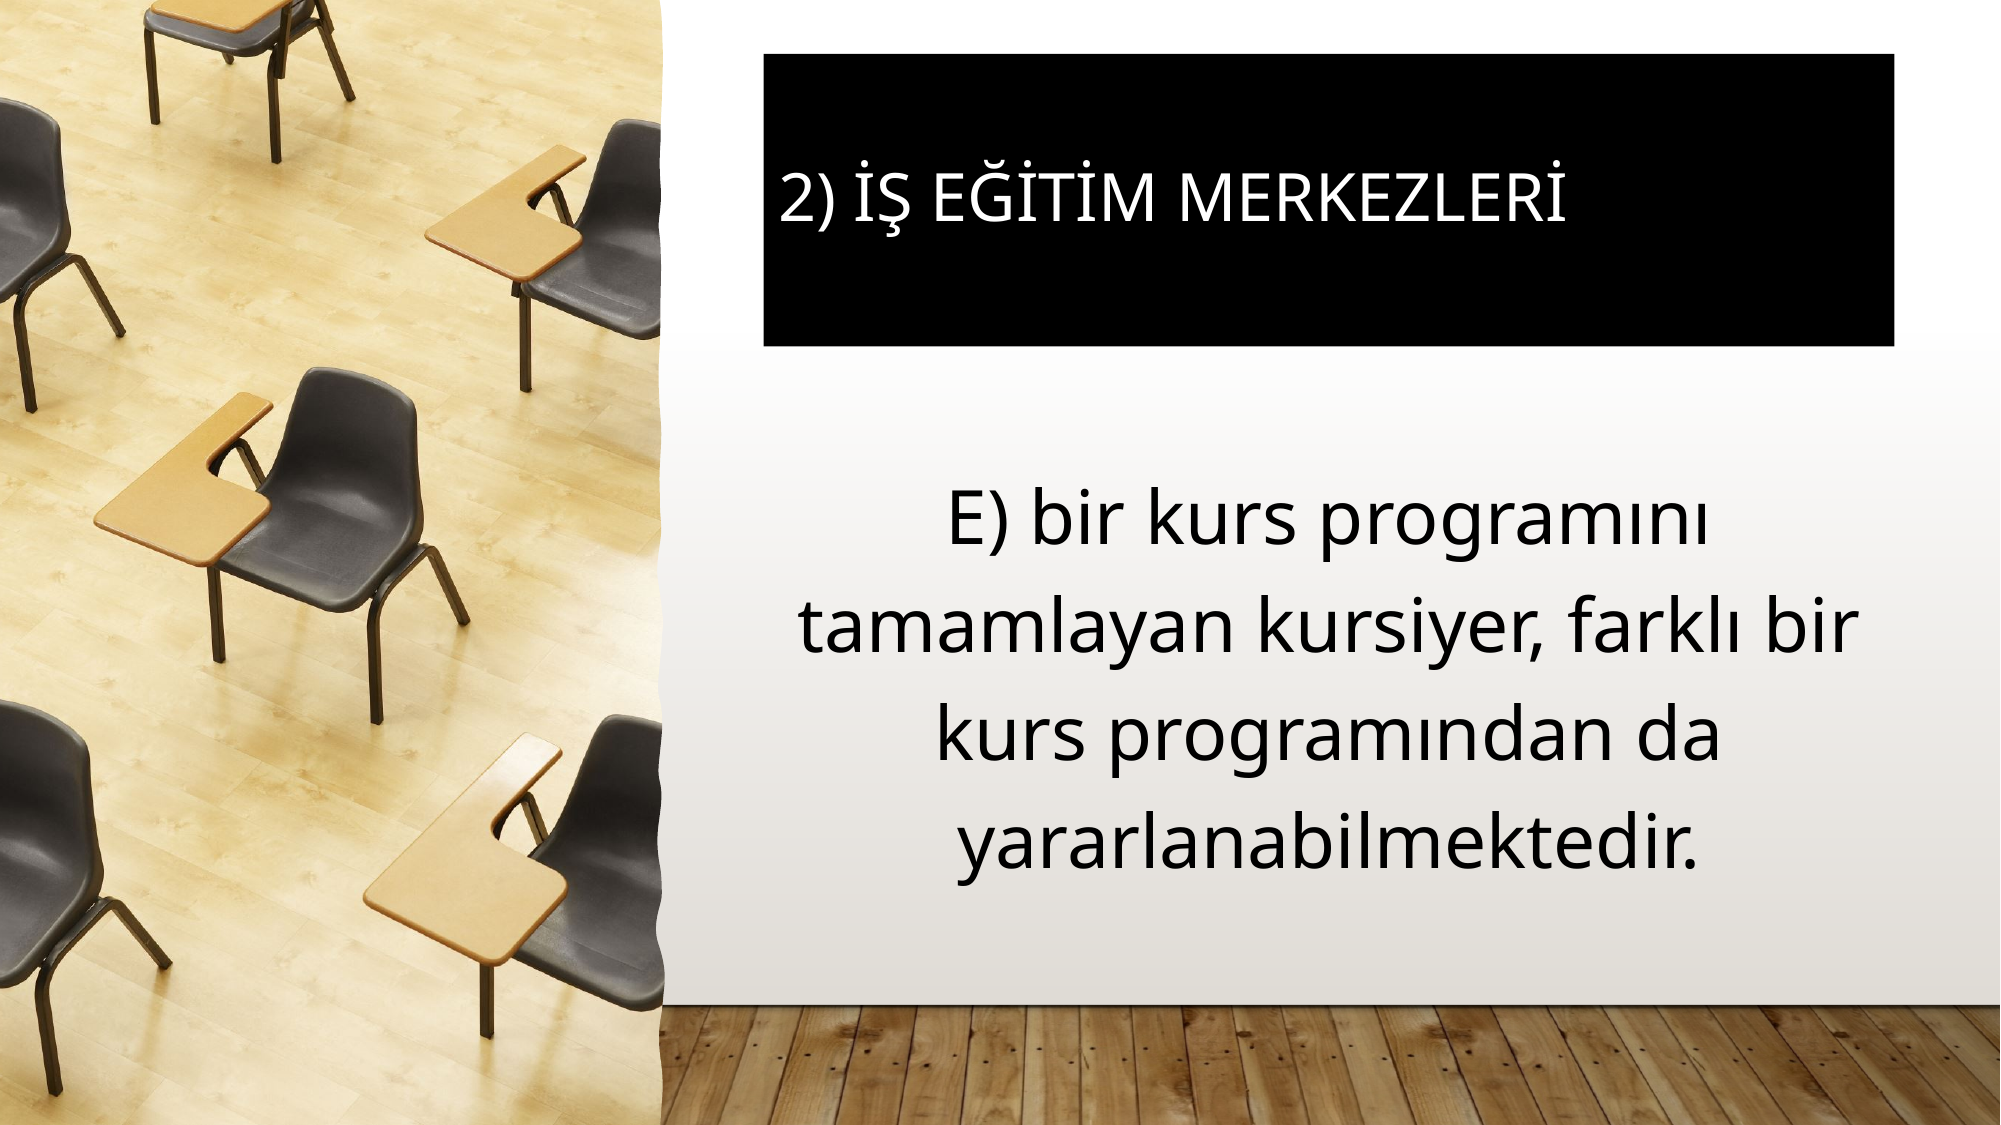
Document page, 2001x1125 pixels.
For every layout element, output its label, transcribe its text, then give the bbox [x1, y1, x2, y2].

title 2) iş eğitim merkezleri [763, 53, 1895, 347]
list E) bir kurs programını tamamlayan kursiyer, farklı bir kurs programından da yararlanabilmektedir. [763, 443, 1895, 1016]
picture [0, 0, 2000, 1125]
